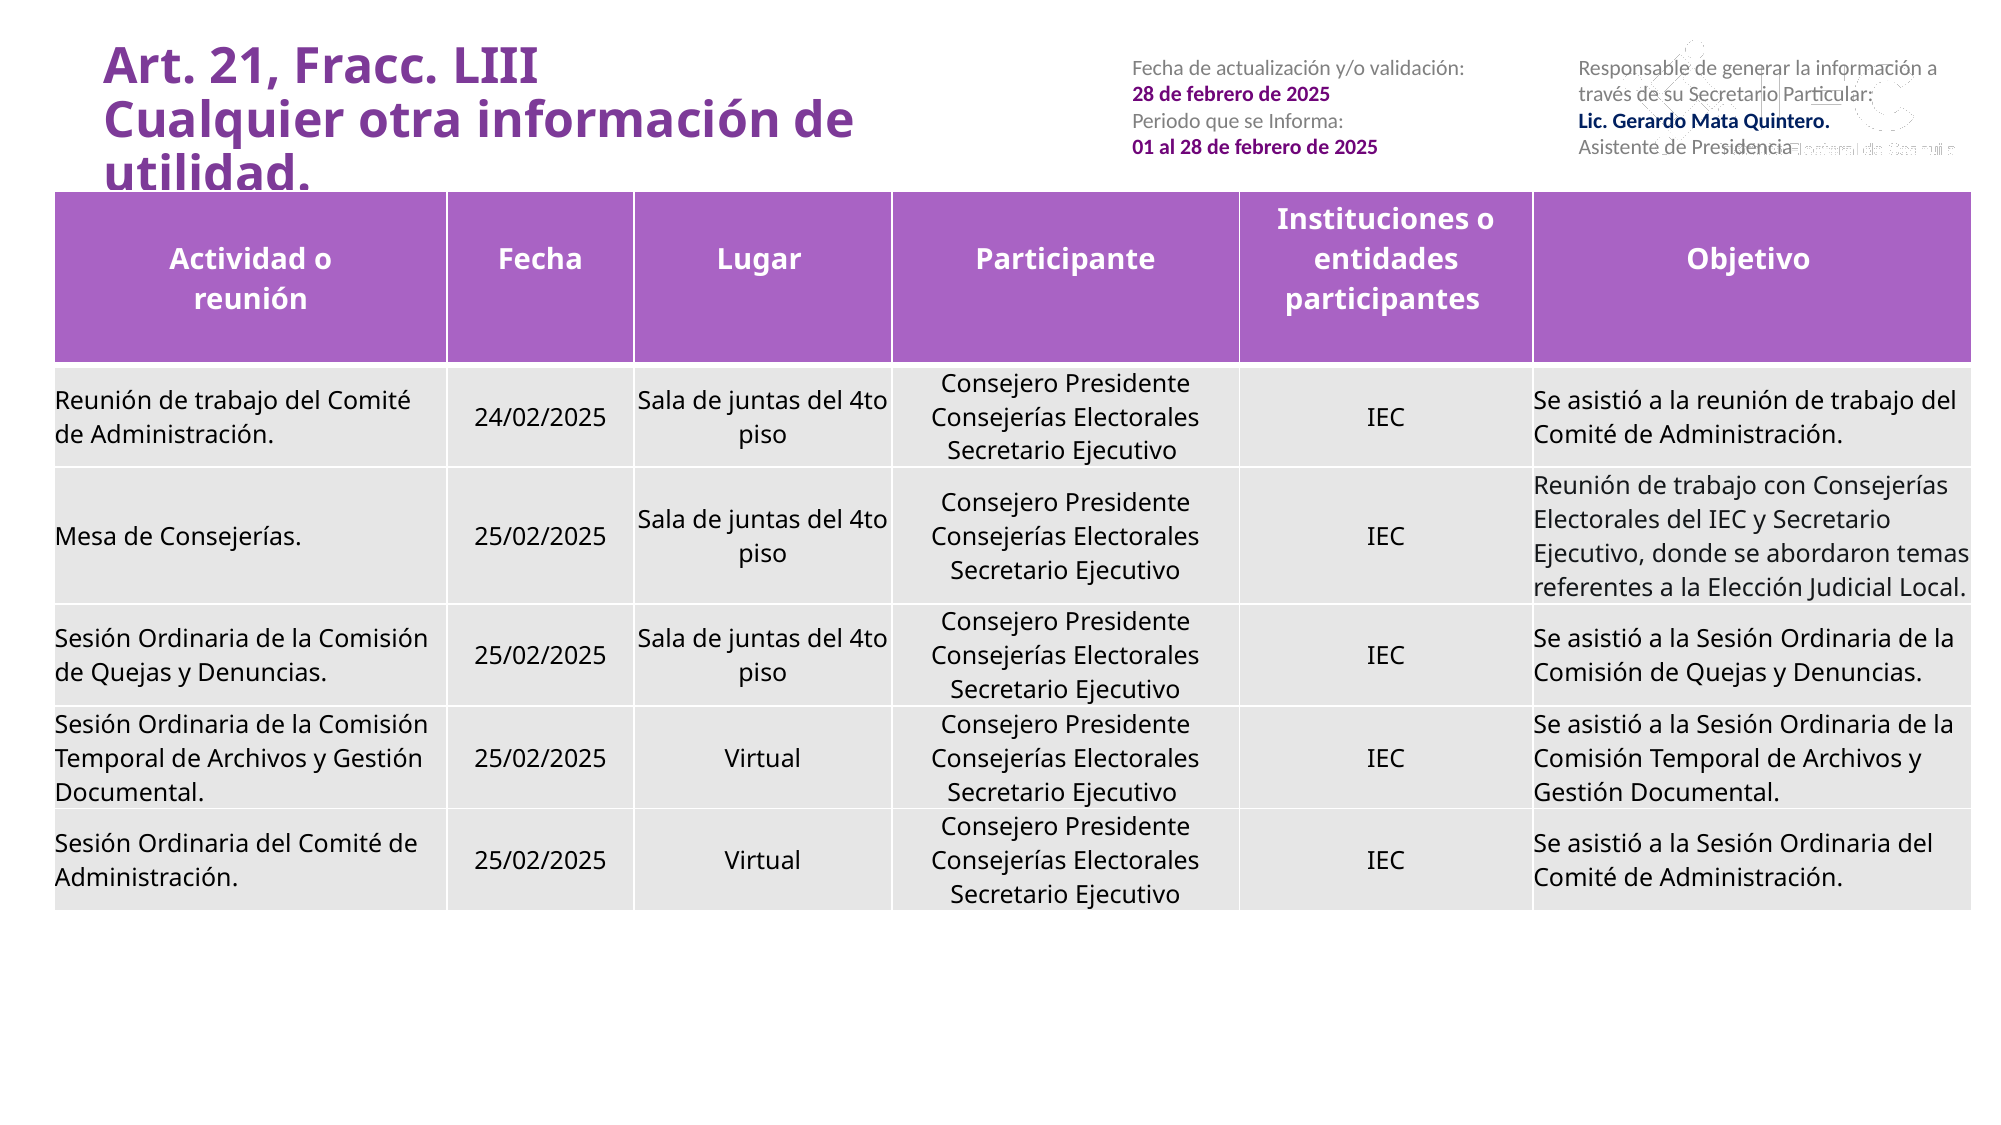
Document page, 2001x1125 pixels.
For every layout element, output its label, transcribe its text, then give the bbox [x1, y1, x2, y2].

table_cell IEC [1240, 707, 1532, 808]
table_cell Virtual [635, 809, 891, 910]
table_cell Sesión Ordinaria de la Comisión de Quejas y Denuncias. [55, 605, 446, 705]
table_header Instituciones o entidades participantes [1240, 192, 1532, 362]
table_cell 25/02/2025 [448, 468, 633, 603]
table_cell Se asistió a la Sesión Ordinaria del Comité de Administración. [1534, 809, 1971, 910]
table_header Participante [893, 192, 1239, 362]
table_cell Sala de juntas del 4to piso [635, 368, 891, 466]
table_cell Sala de juntas del 4to piso [635, 605, 891, 705]
table_cell Consejero Presidente Consejerías Electorales Secretario Ejecutivo [893, 707, 1239, 808]
table_cell Consejero Presidente Consejerías Electorales Secretario Ejecutivo [893, 809, 1239, 910]
table_header Actividad o reunión [55, 192, 446, 362]
table_cell Sesión Ordinaria del Comité de Administración. [55, 809, 446, 910]
table_cell 25/02/2025 [448, 809, 633, 910]
table_cell IEC [1240, 809, 1532, 910]
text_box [1115, 46, 1961, 168]
table_cell Se asistió a la Sesión Ordinaria de la Comisión Temporal de Archivos y Gestión Documental. [1534, 707, 1971, 808]
table_cell Reunión de trabajo con Consejerías Electorales del IEC y Secretario Ejecutivo, donde se abordaron temas referentes a la Elección Judicial Local. [1534, 468, 1971, 603]
table_cell 24/02/2025 [448, 368, 633, 466]
table_header Fecha [448, 192, 633, 362]
table_cell Mesa de Consejerías. [55, 468, 446, 603]
table_header Lugar [635, 192, 891, 362]
table_cell Consejero Presidente Consejerías Electorales Secretario Ejecutivo [893, 368, 1239, 466]
table_cell 25/02/2025 [448, 707, 633, 808]
table_cell Sesión Ordinaria de la Comisión Temporal de Archivos y Gestión Documental. [55, 707, 446, 808]
table_cell Se asistió a la reunión de trabajo del Comité de Administración. [1534, 368, 1971, 466]
table_cell Consejero Presidente Consejerías Electorales Secretario Ejecutivo [893, 605, 1239, 705]
table_cell Se asistió a la Sesión Ordinaria de la Comisión de Quejas y Denuncias. [1534, 605, 1971, 705]
table_cell Reunión de trabajo del Comité de Administración. [55, 368, 446, 466]
table_header Objetivo [1534, 192, 1971, 362]
table_cell Sala de juntas del 4to piso [635, 468, 891, 603]
picture [1623, 40, 1955, 46]
title Art. 21, Fracc. LIII Cualquier otra información de utilidad. [88, 40, 941, 190]
table_cell 25/02/2025 [448, 605, 633, 705]
table_cell IEC [1240, 468, 1532, 603]
table_cell IEC [1240, 368, 1532, 466]
table_cell Virtual [635, 707, 891, 808]
table_cell Consejero Presidente Consejerías Electorales Secretario Ejecutivo [893, 468, 1239, 603]
table_cell IEC [1240, 605, 1532, 705]
